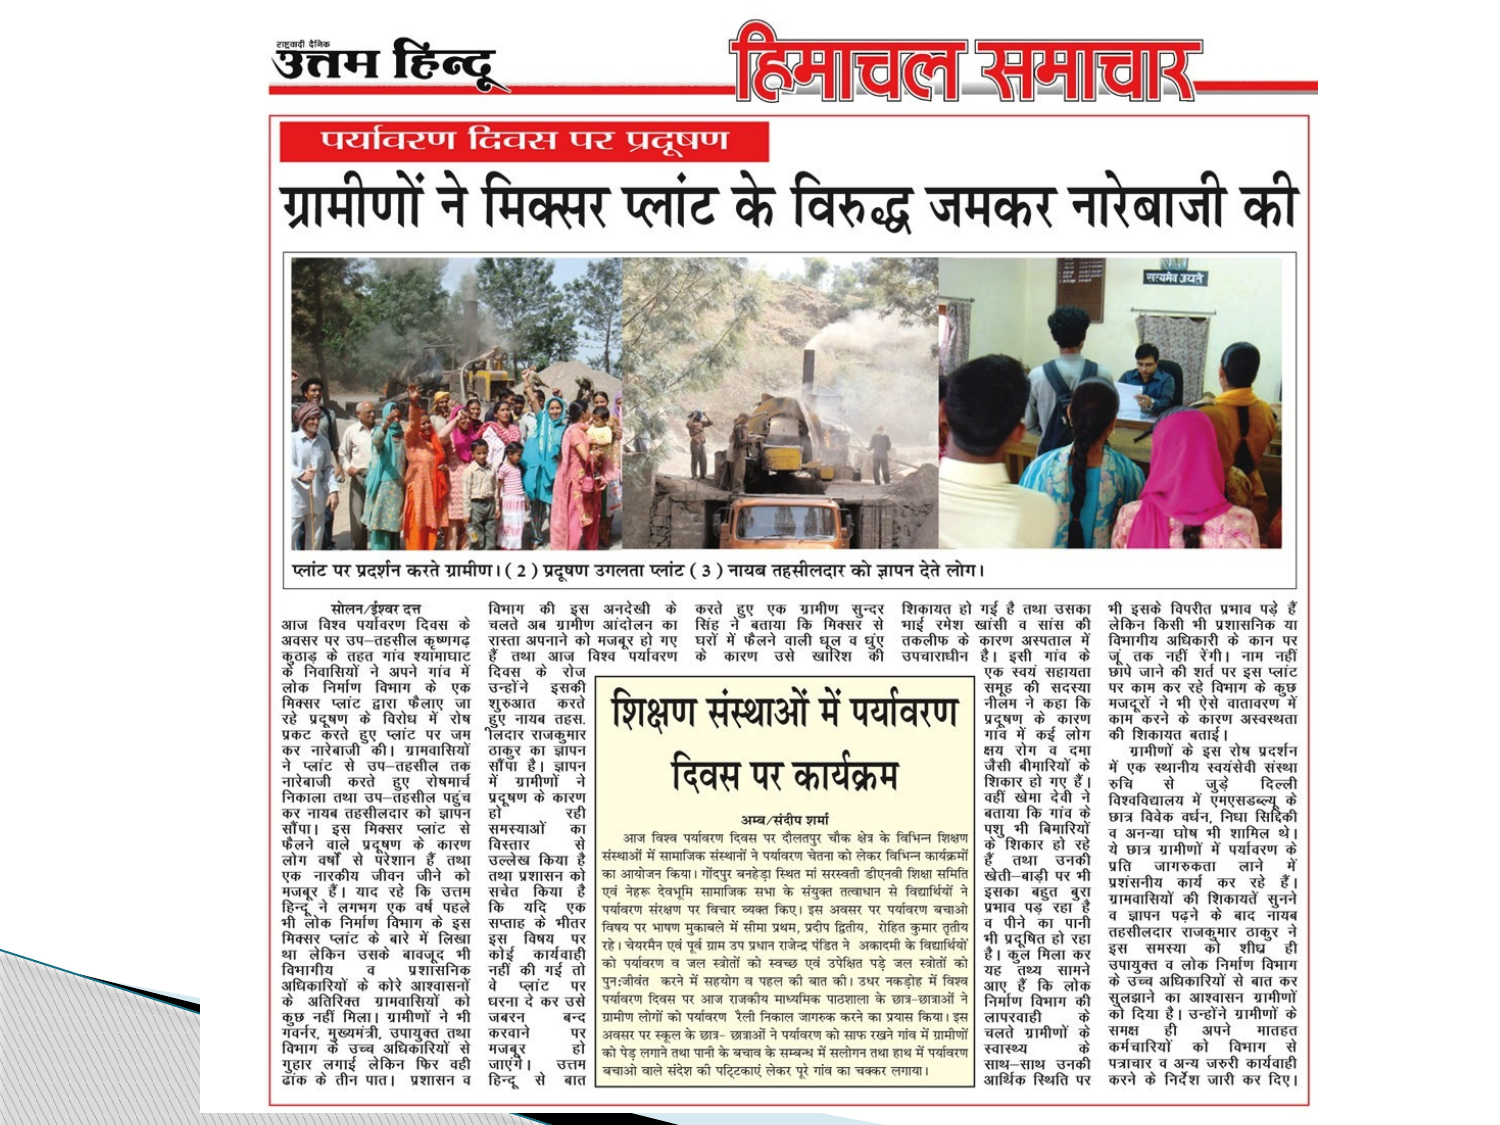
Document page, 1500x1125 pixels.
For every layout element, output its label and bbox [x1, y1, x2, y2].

picture [199, 4, 1318, 1113]
